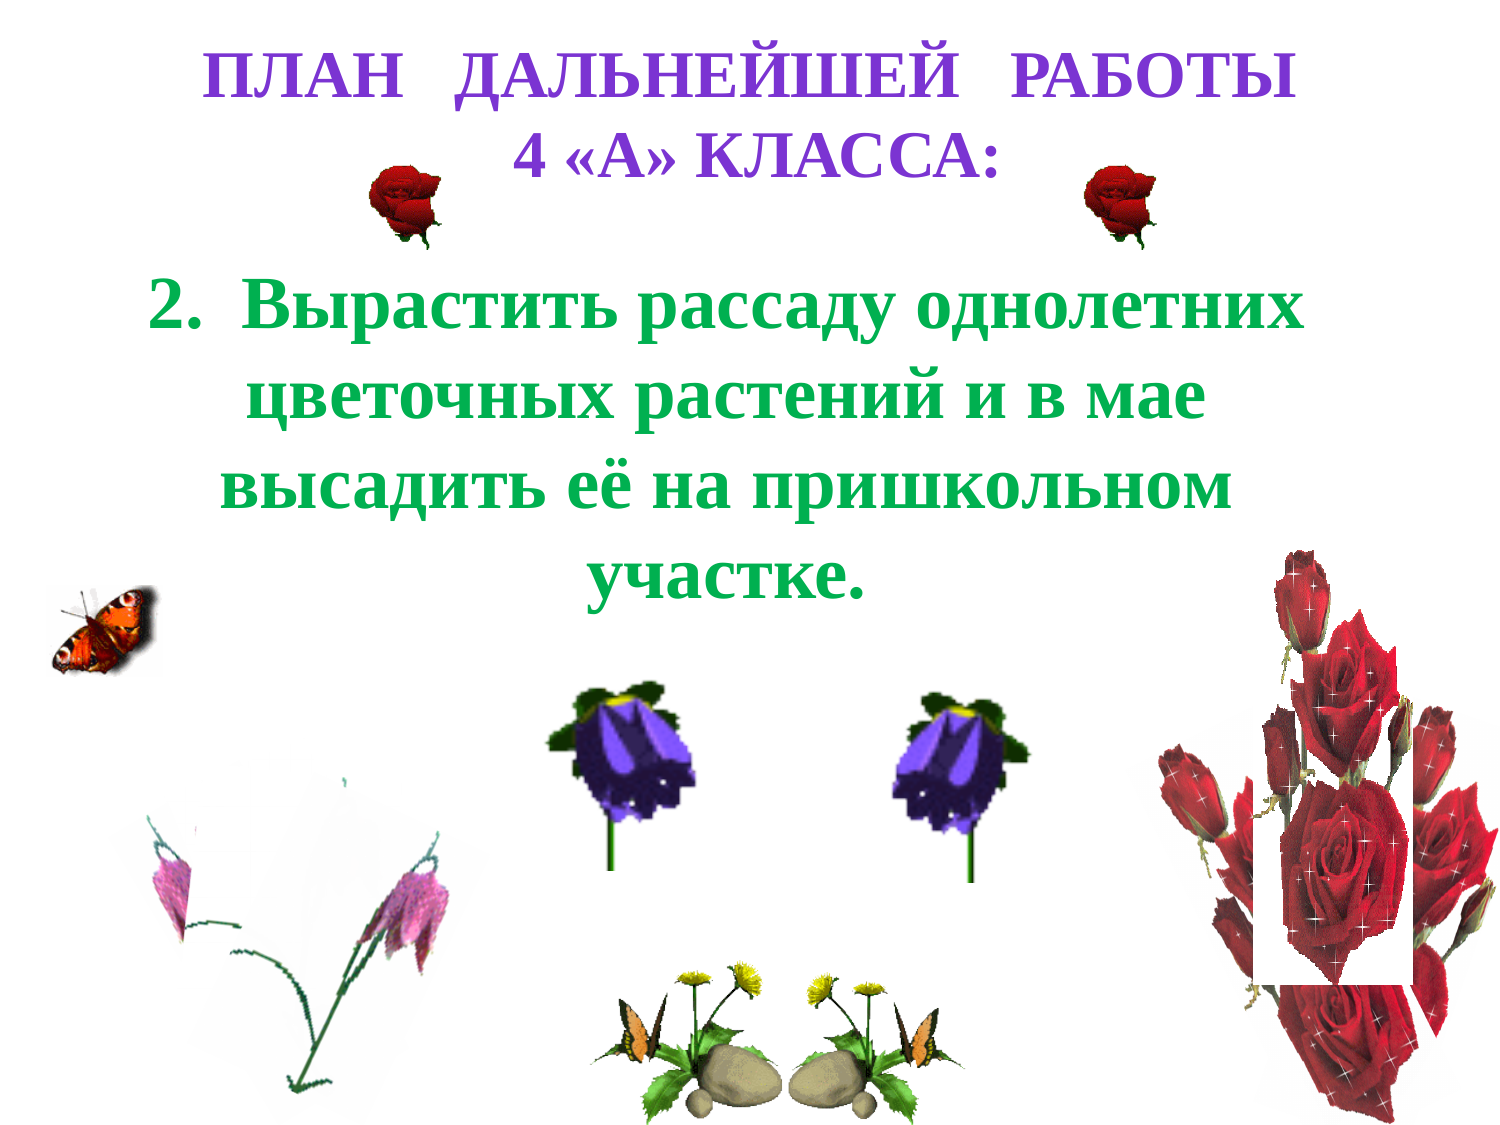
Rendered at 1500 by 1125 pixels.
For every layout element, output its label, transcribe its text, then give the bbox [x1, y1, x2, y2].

picture [1126, 550, 1500, 1125]
picture [585, 960, 969, 1125]
picture [351, 128, 468, 251]
picture [843, 632, 1094, 884]
text_box План дальнейшей работы 4 «а» класса: [70, 23, 1430, 199]
picture [110, 620, 752, 1124]
picture [46, 585, 164, 677]
text_box 2. Вырастить рассаду однолетних цветочных растений и в мае высадить её на пришкольном участке. [93, 246, 1360, 621]
picture [1066, 128, 1183, 251]
